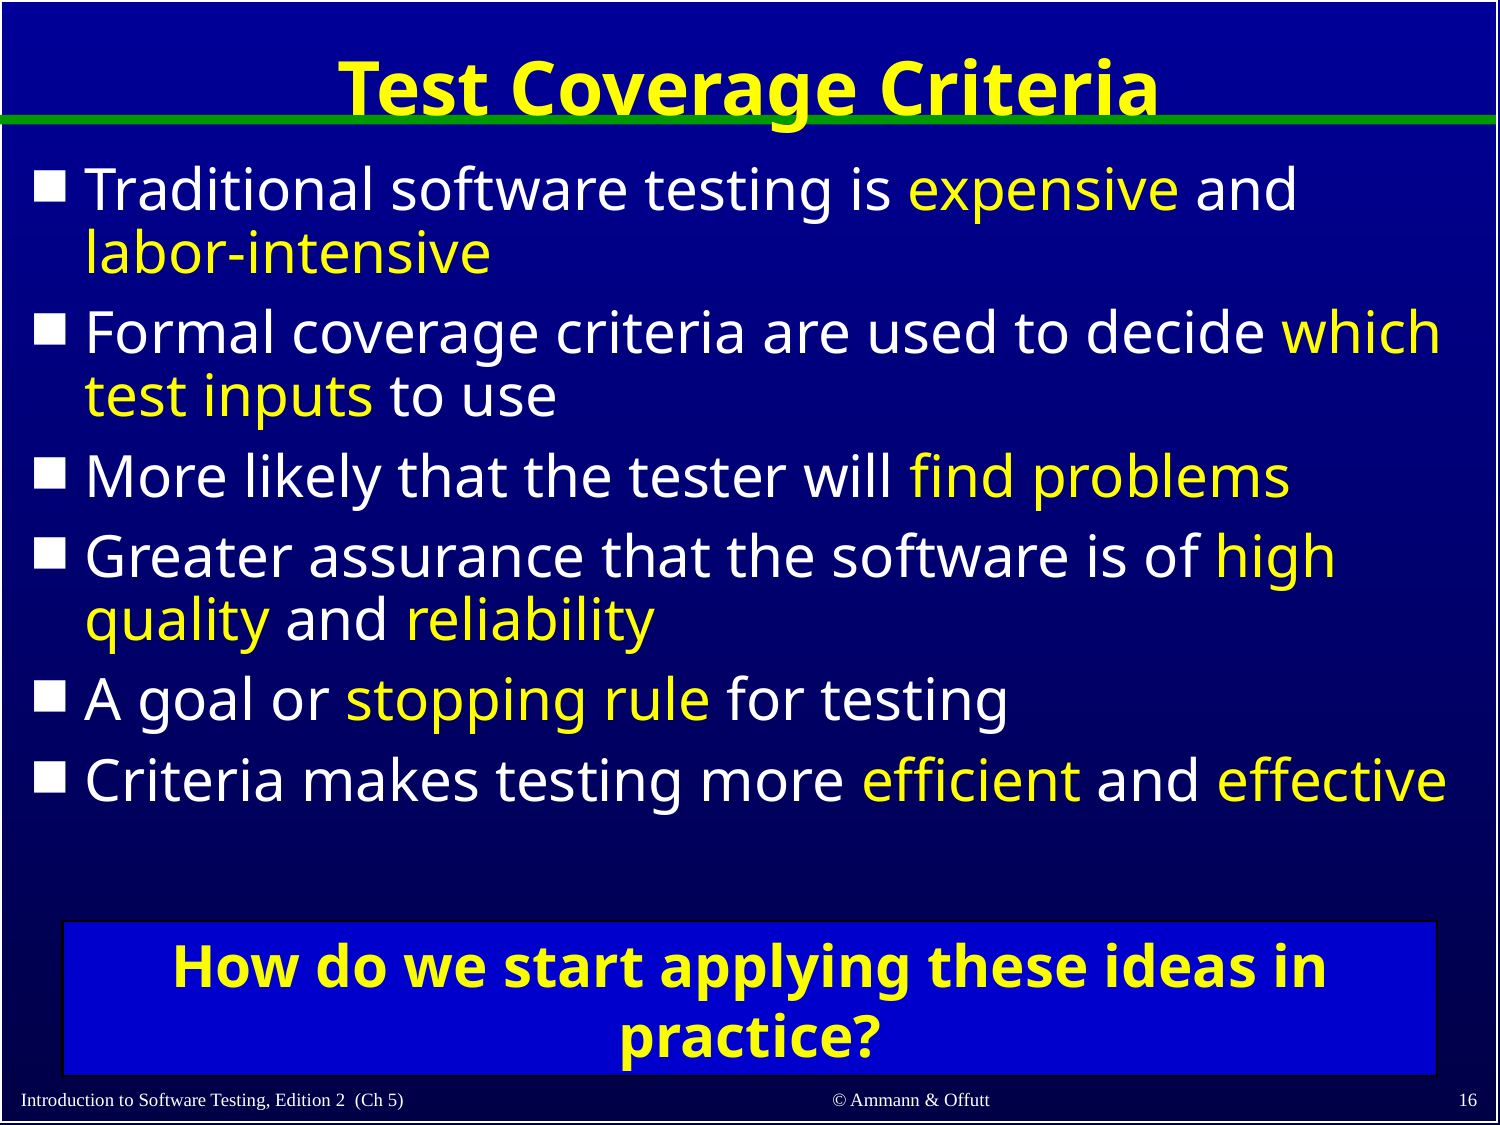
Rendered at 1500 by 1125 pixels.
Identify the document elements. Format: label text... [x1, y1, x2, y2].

slide_number 16 [1179, 1074, 1493, 1119]
footer © Ammann & Offutt [673, 1076, 1149, 1119]
list Traditional software testing is expensive and labor-intensive Formal coverage criteria are used to decide which test inputs to use More likely that the tester will find problems Greater assurance that the software is of high quality and reliability A goal or stopping rule for testing Criteria makes testing more efficient and effective [22, 152, 1478, 1047]
title Test Coverage Criteria [7, 15, 1493, 167]
slide_number Introduction to Software Testing, Edition 2 (Ch 5) [5, 1077, 637, 1119]
text_box How do we start applying these ideas in practice? [62, 921, 1438, 1076]
